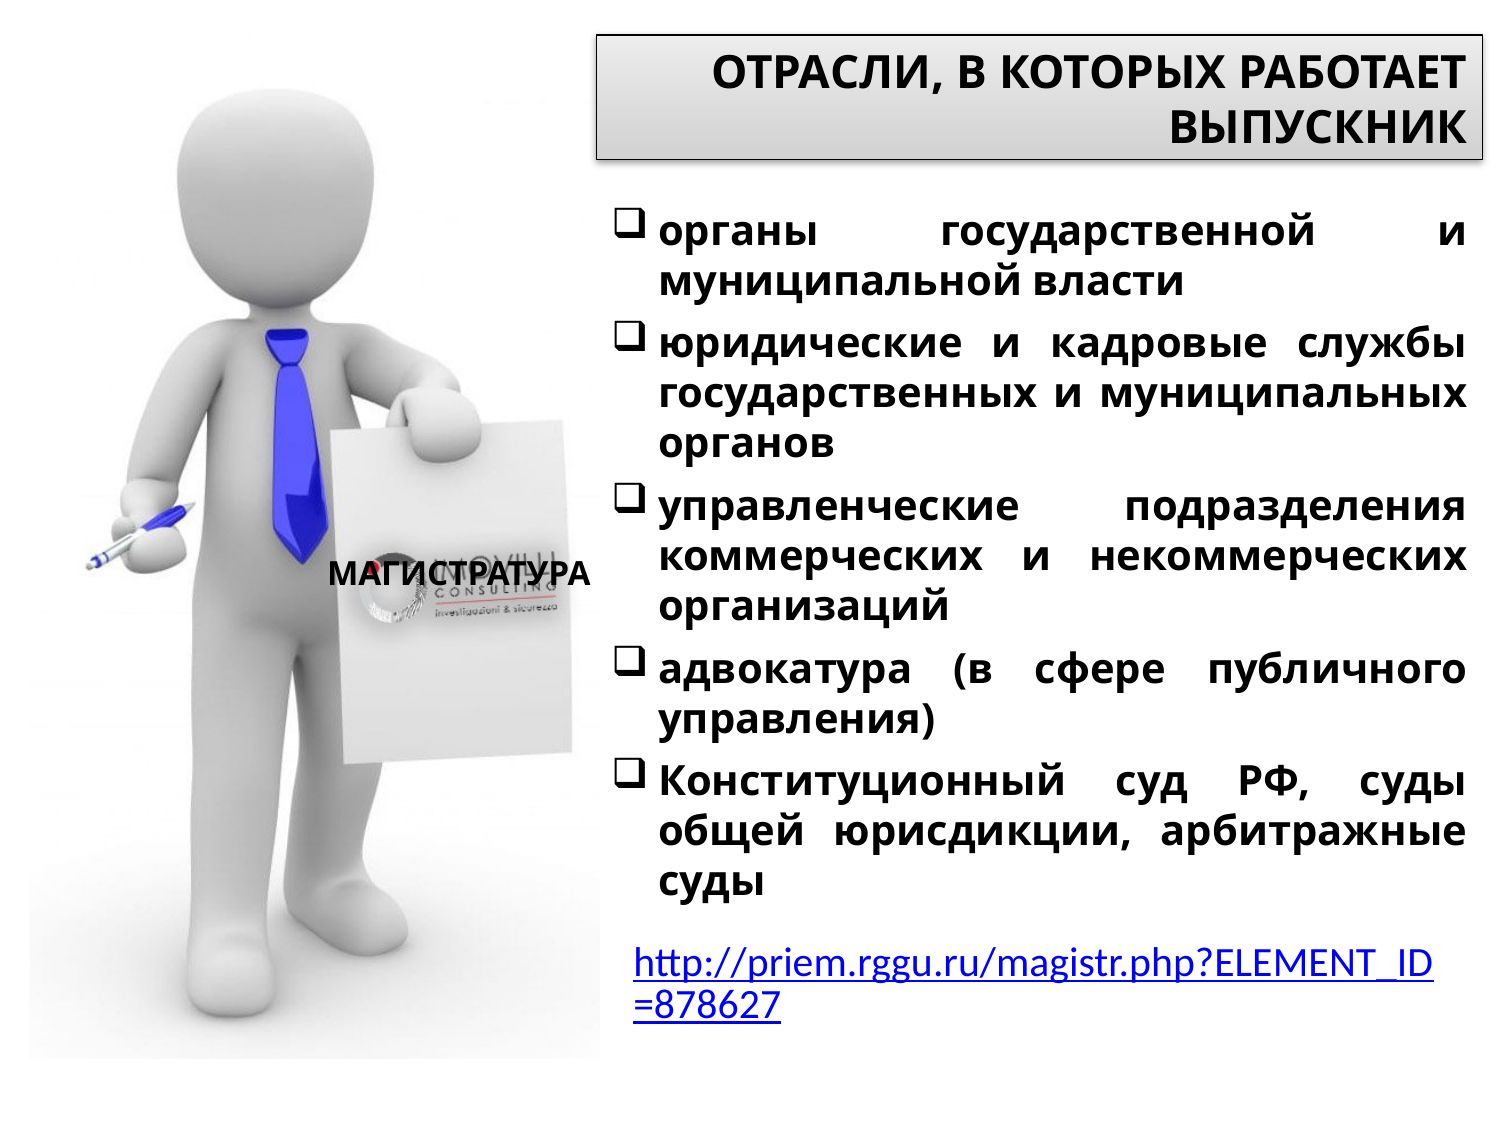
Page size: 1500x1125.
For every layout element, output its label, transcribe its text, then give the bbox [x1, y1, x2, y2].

text_box органы государственной и муниципальной власти юридические и кадровые службы государственных и муниципальных органов управленческие подразделения коммерческих и некоммерческих организаций адвокатура (в сфере публичного управления) Конституционный суд РФ, суды общей юрисдикции, арбитражные суды [606, 196, 1483, 912]
picture [29, 30, 600, 1059]
text_box ОТРАСЛИ, В КОТОРЫХ РАБОТАЕТ ВЫПУСКНИК [605, 34, 1483, 160]
text_box http://priem.rggu.ru/magistr.php?ELEMENT_ID=878627 [618, 927, 1458, 993]
